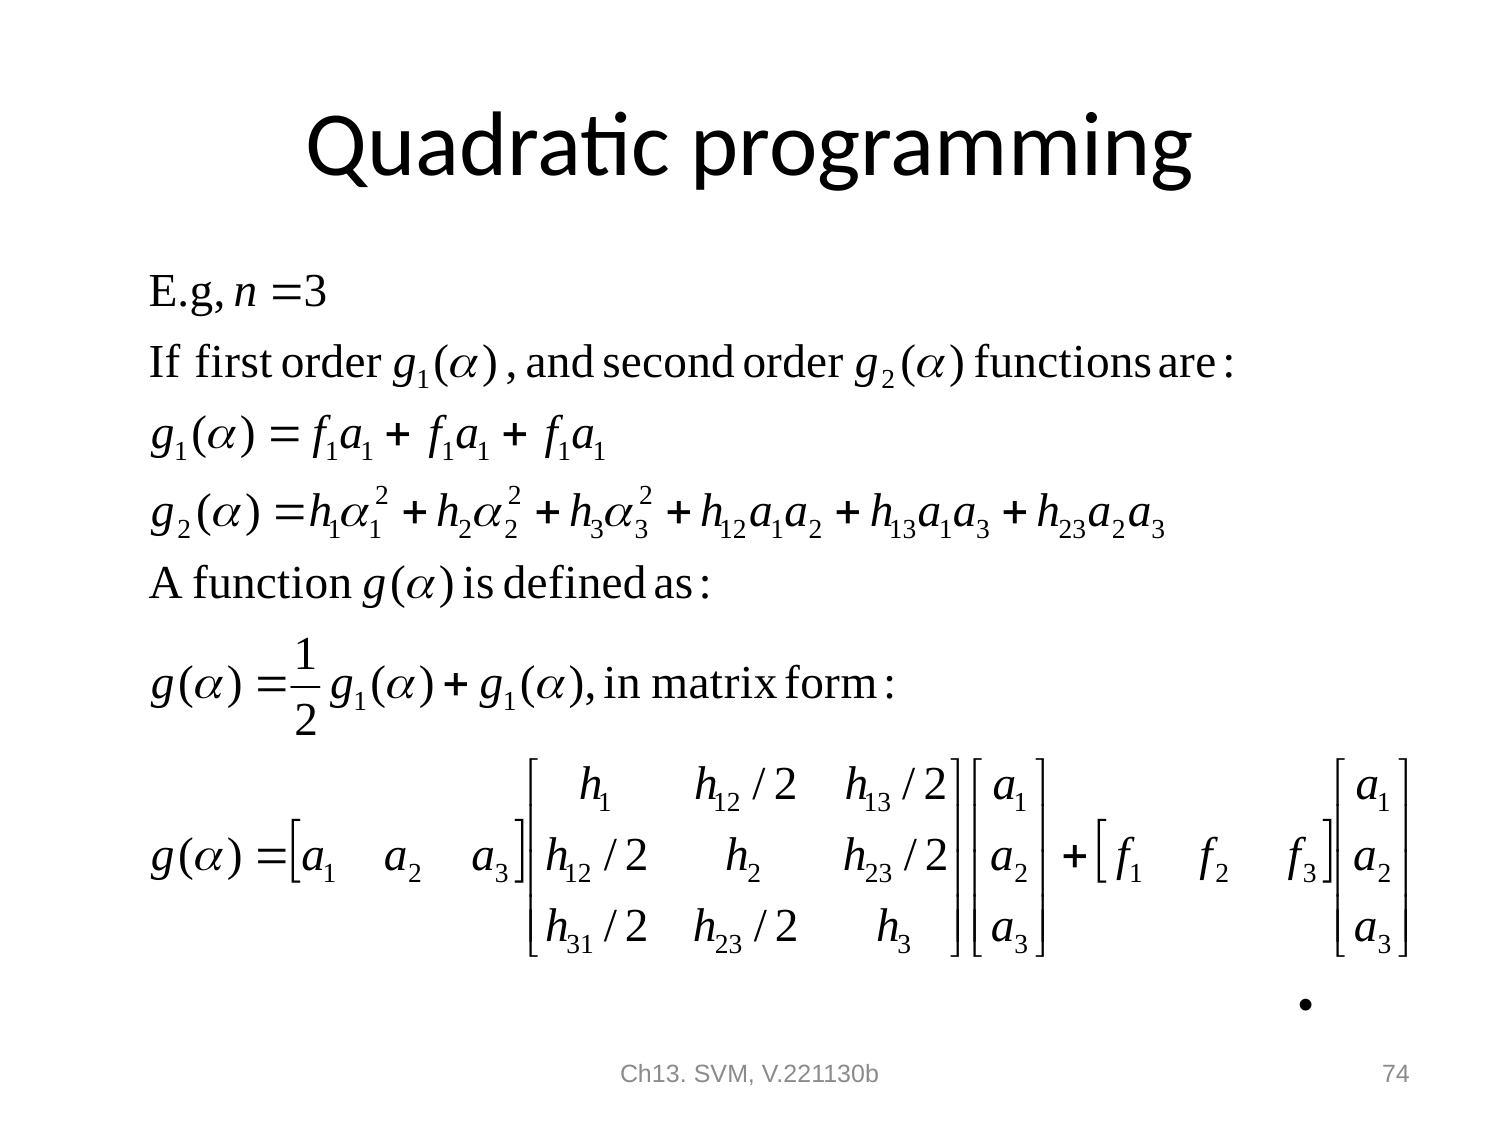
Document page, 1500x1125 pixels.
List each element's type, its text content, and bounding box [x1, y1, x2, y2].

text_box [141, 262, 1426, 968]
title Quadratic programming [75, 45, 1425, 233]
list [1283, 976, 1421, 1039]
footer Ch13. SVM, V.221130b [512, 1042, 988, 1103]
slide_number 74 [1074, 1042, 1425, 1103]
